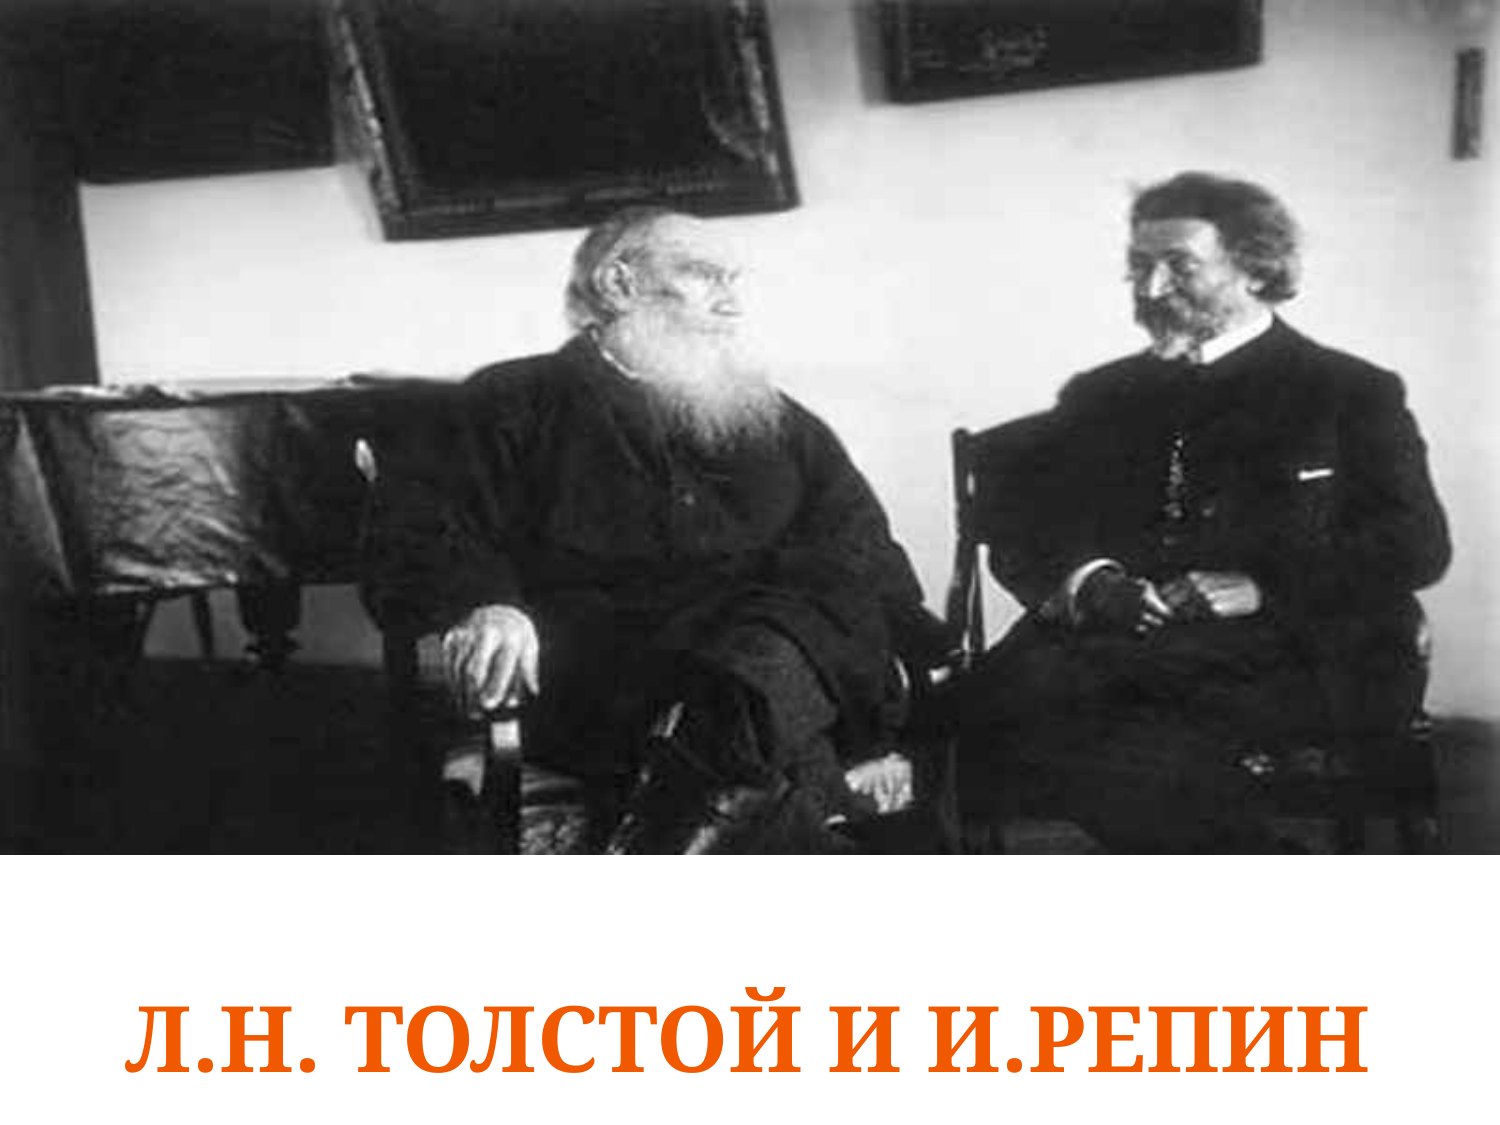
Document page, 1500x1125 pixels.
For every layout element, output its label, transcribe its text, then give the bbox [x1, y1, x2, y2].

text_box Л.Н. Толстой и И.Репин [110, 973, 1388, 1099]
picture [0, 0, 1500, 855]
